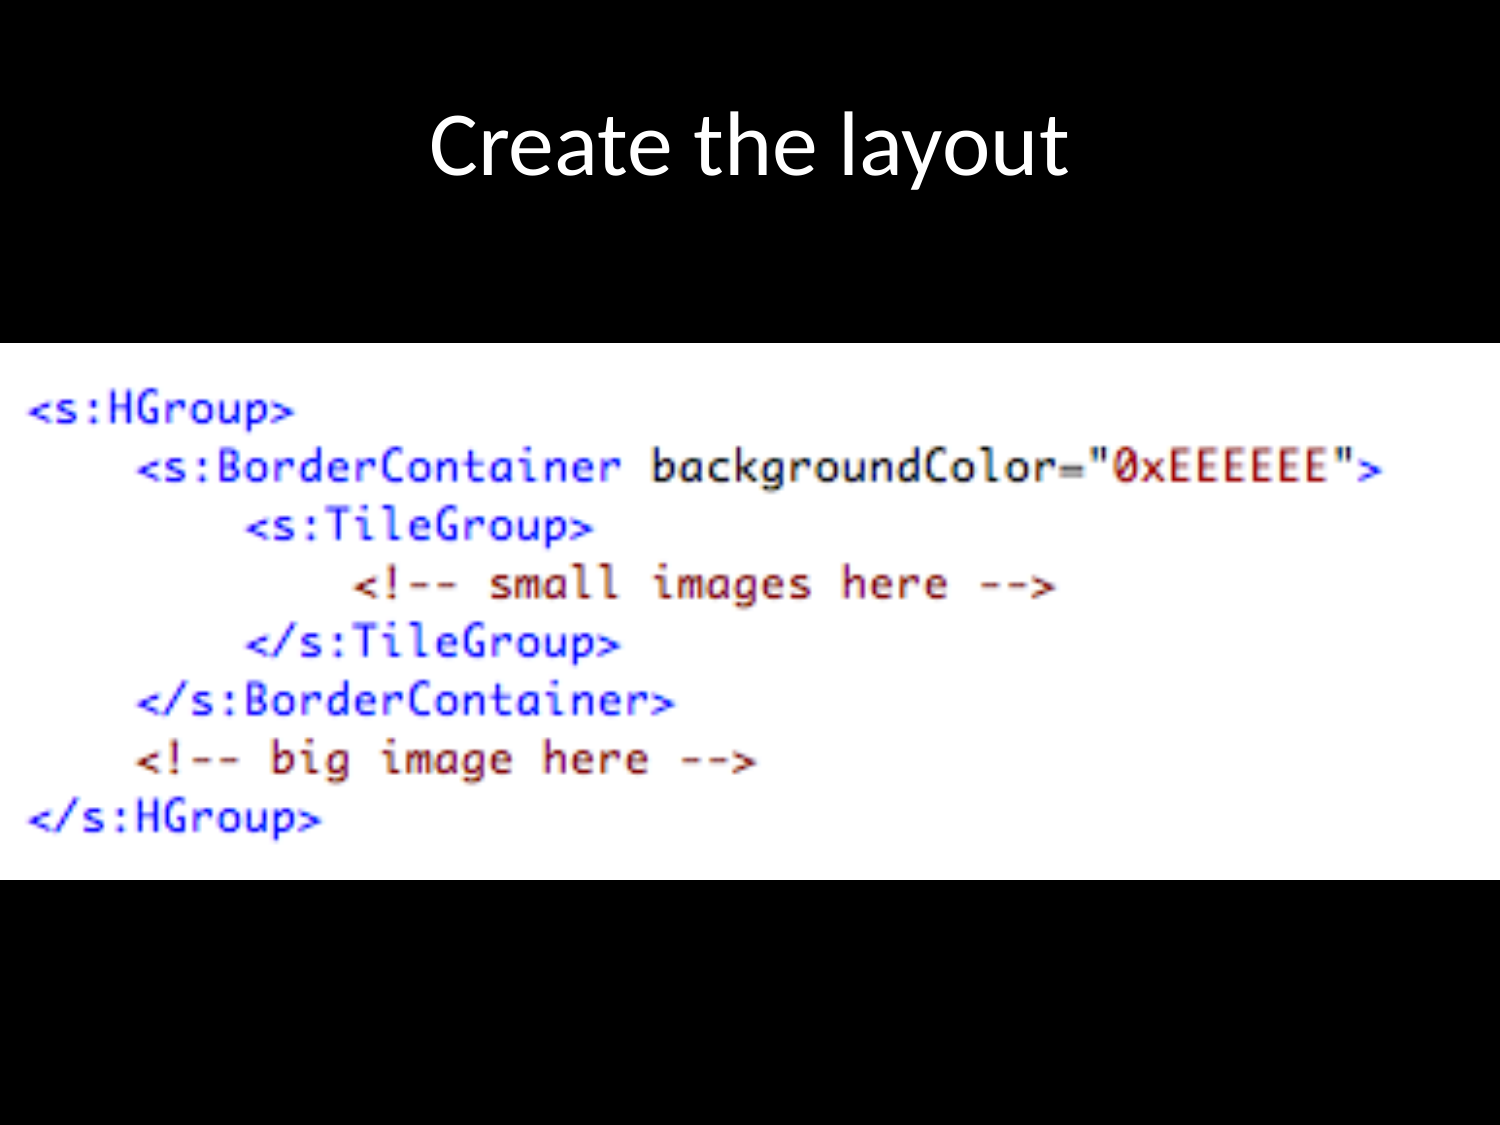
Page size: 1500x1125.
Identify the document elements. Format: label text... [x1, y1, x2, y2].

picture [0, 343, 1500, 881]
title Create the layout [75, 45, 1425, 233]
